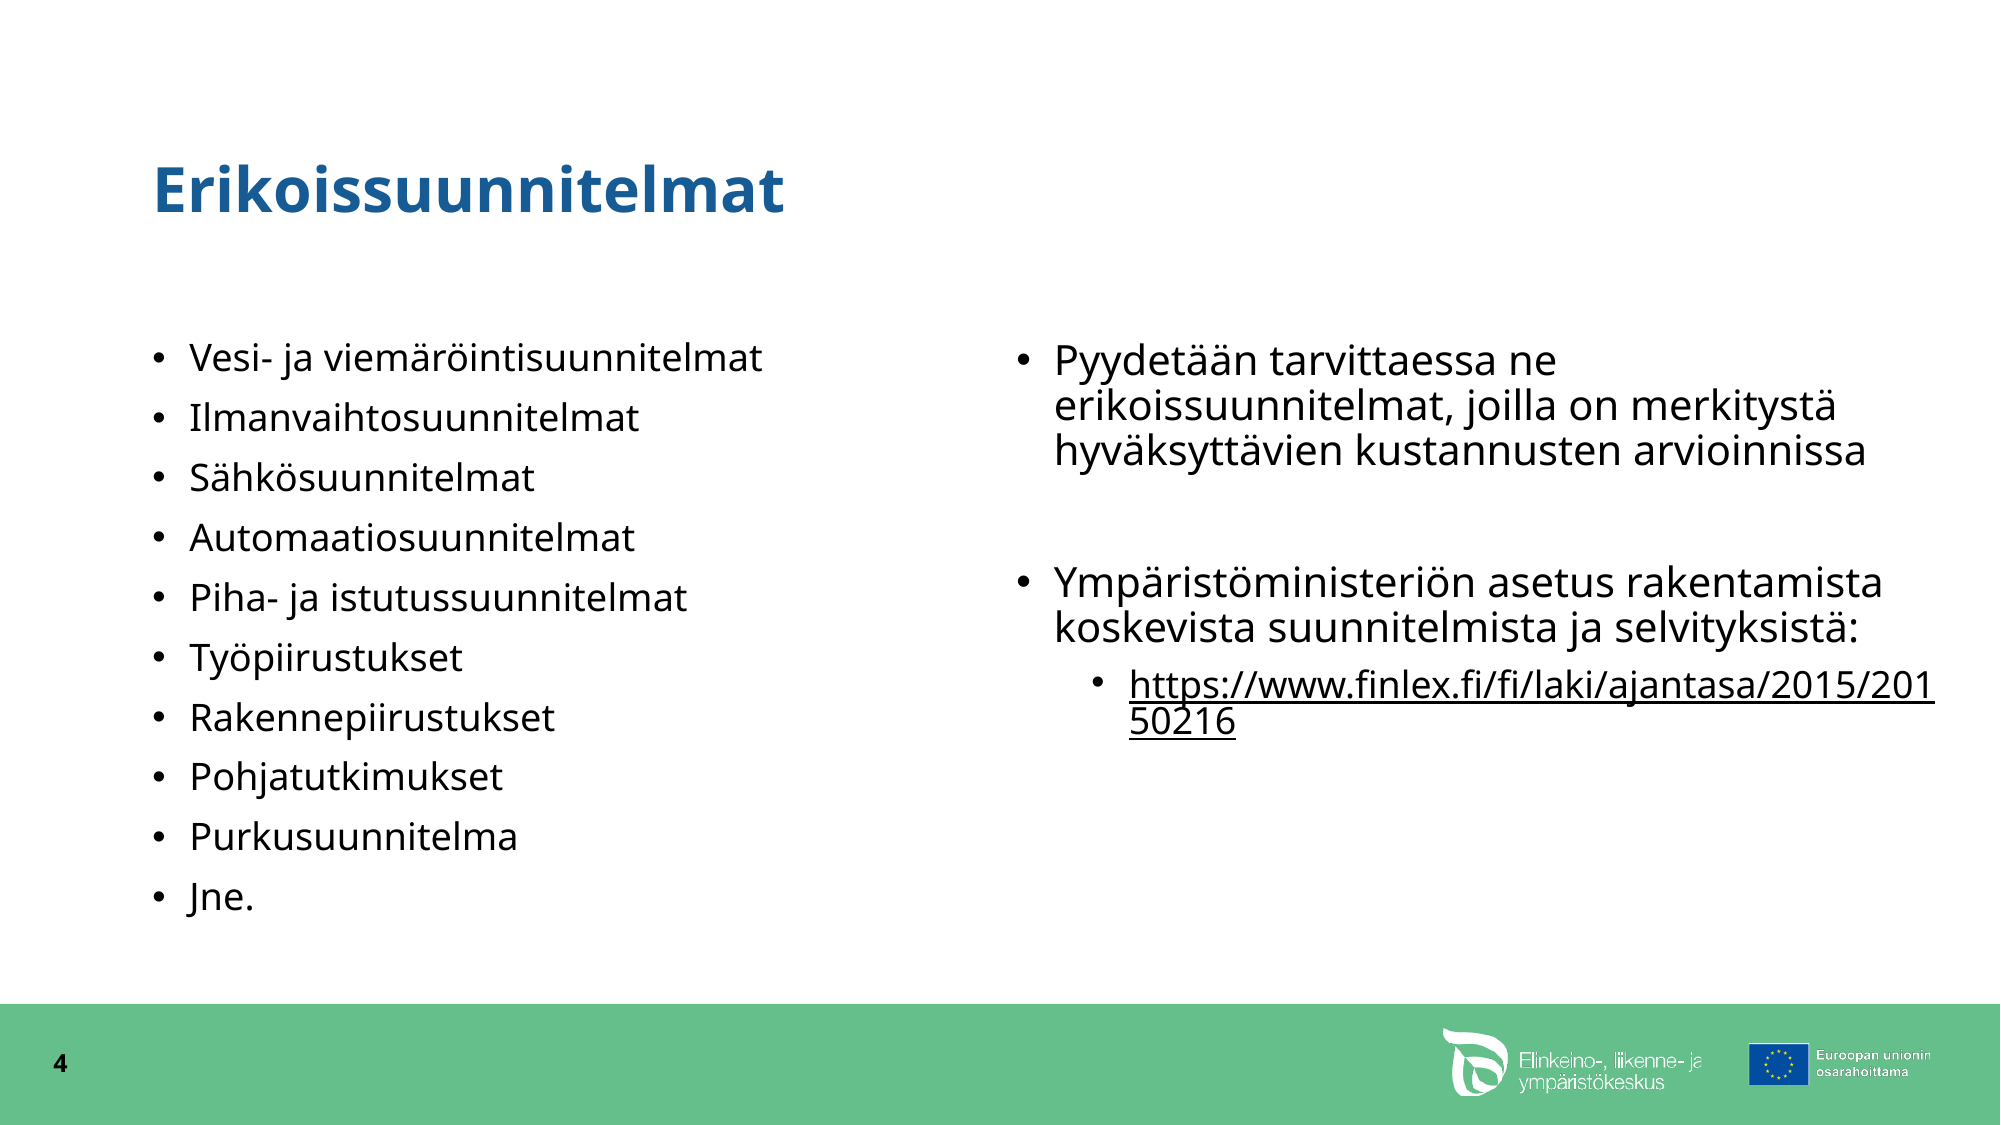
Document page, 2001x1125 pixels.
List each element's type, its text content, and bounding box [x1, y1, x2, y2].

title Erikoissuunnitelmat [137, 128, 853, 258]
list Vesi- ja viemäröintisuunnitelmat Ilmanvaihtosuunnitelmat Sähkösuunnitelmat Automaatiosuunnitelmat Piha- ja istutussuunnitelmat Työpiirustukset Rakennepiirustukset Pohjatutkimukset Purkusuunnitelma Jne. [137, 331, 853, 933]
list Pyydetään tarvittaessa ne erikoissuunnitelmat, joilla on merkitystä hyväksyttävien kustannusten arvioinnissa Ympäristöministeriön asetus rakentamista koskevista suunnitelmista ja selvityksistä: https://www.finlex.fi/fi/laki/ajantasa/2015/20150216 [1001, 331, 1959, 966]
